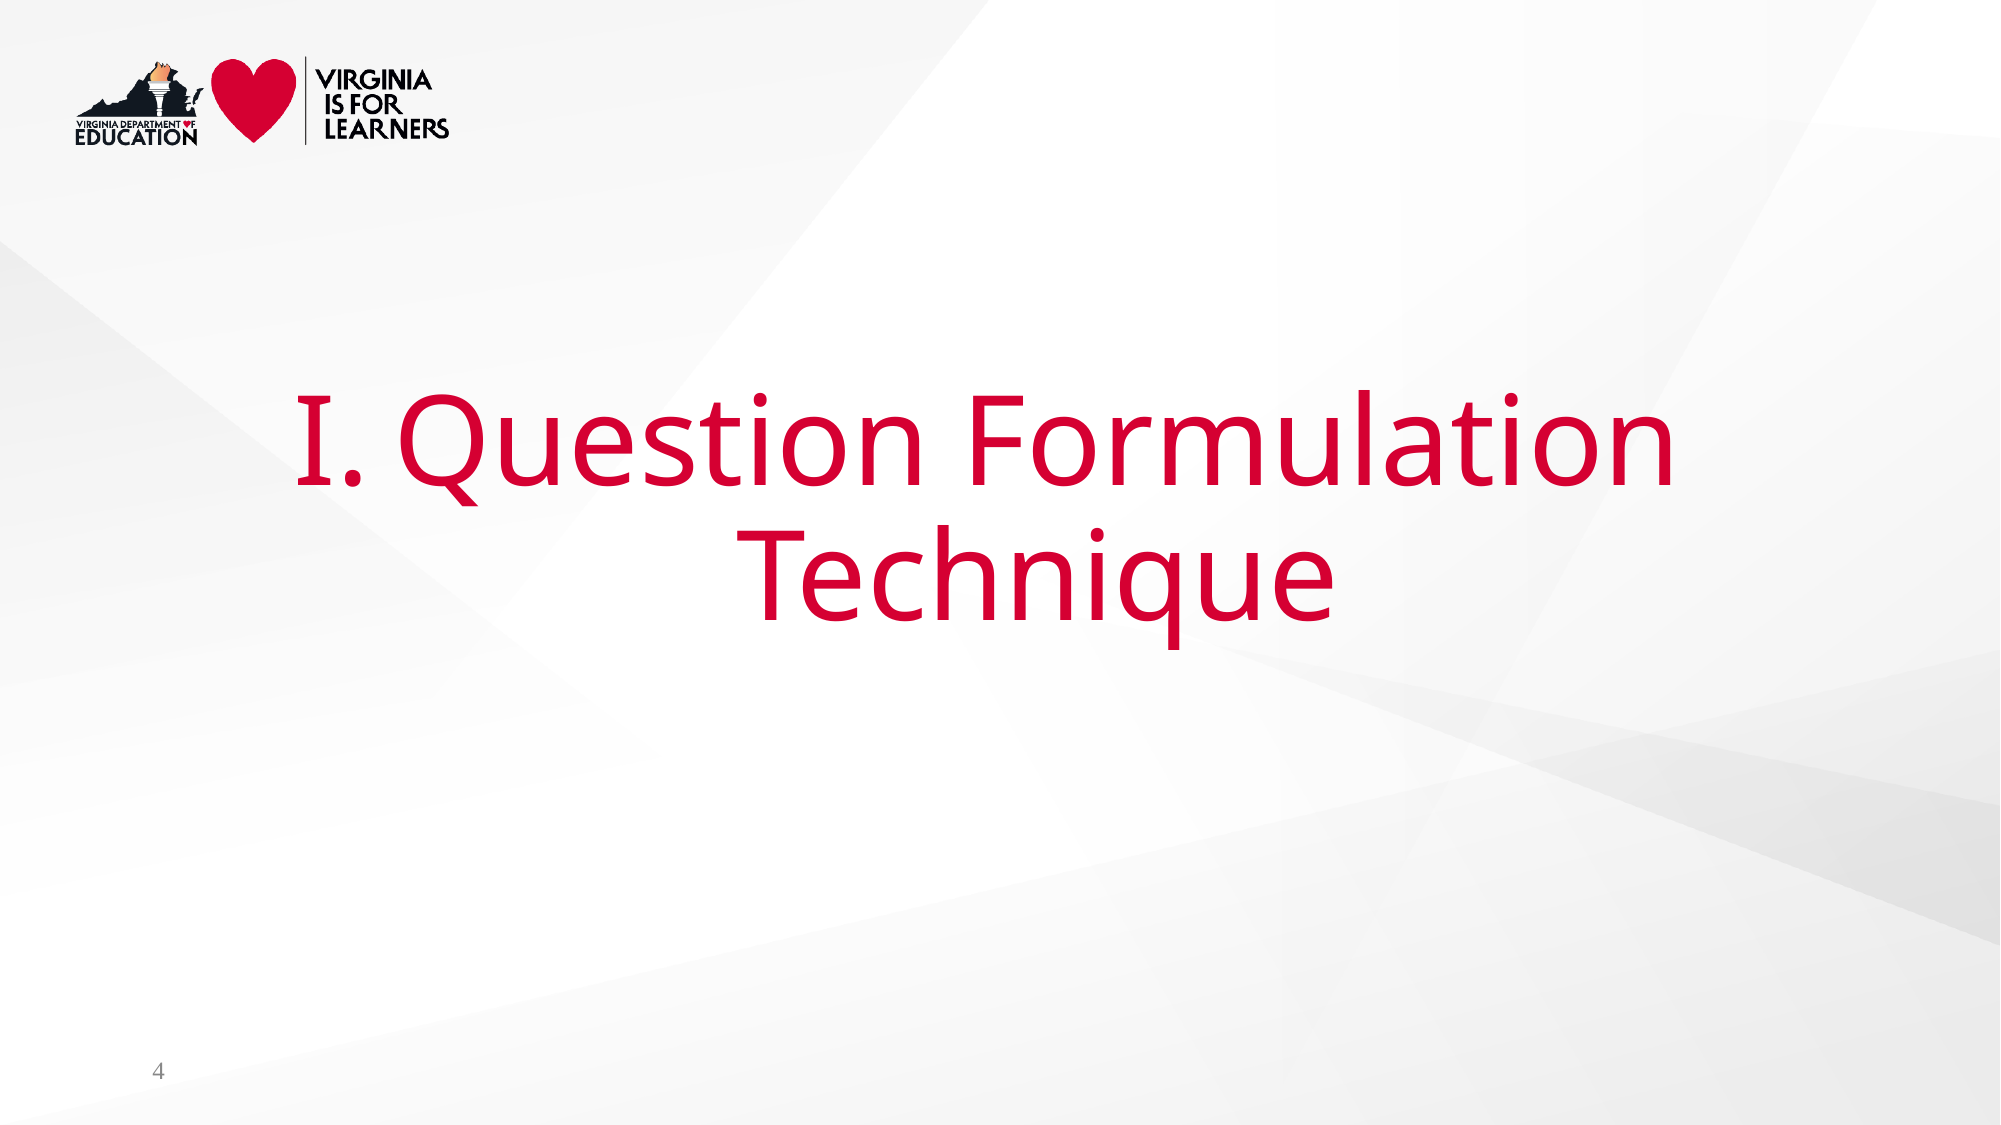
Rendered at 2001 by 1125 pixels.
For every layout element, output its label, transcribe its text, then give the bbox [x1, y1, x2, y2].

picture [0, 0, 2000, 1125]
title Question Formulation Technique [249, 341, 1750, 655]
slide_number 4 [137, 1039, 588, 1100]
